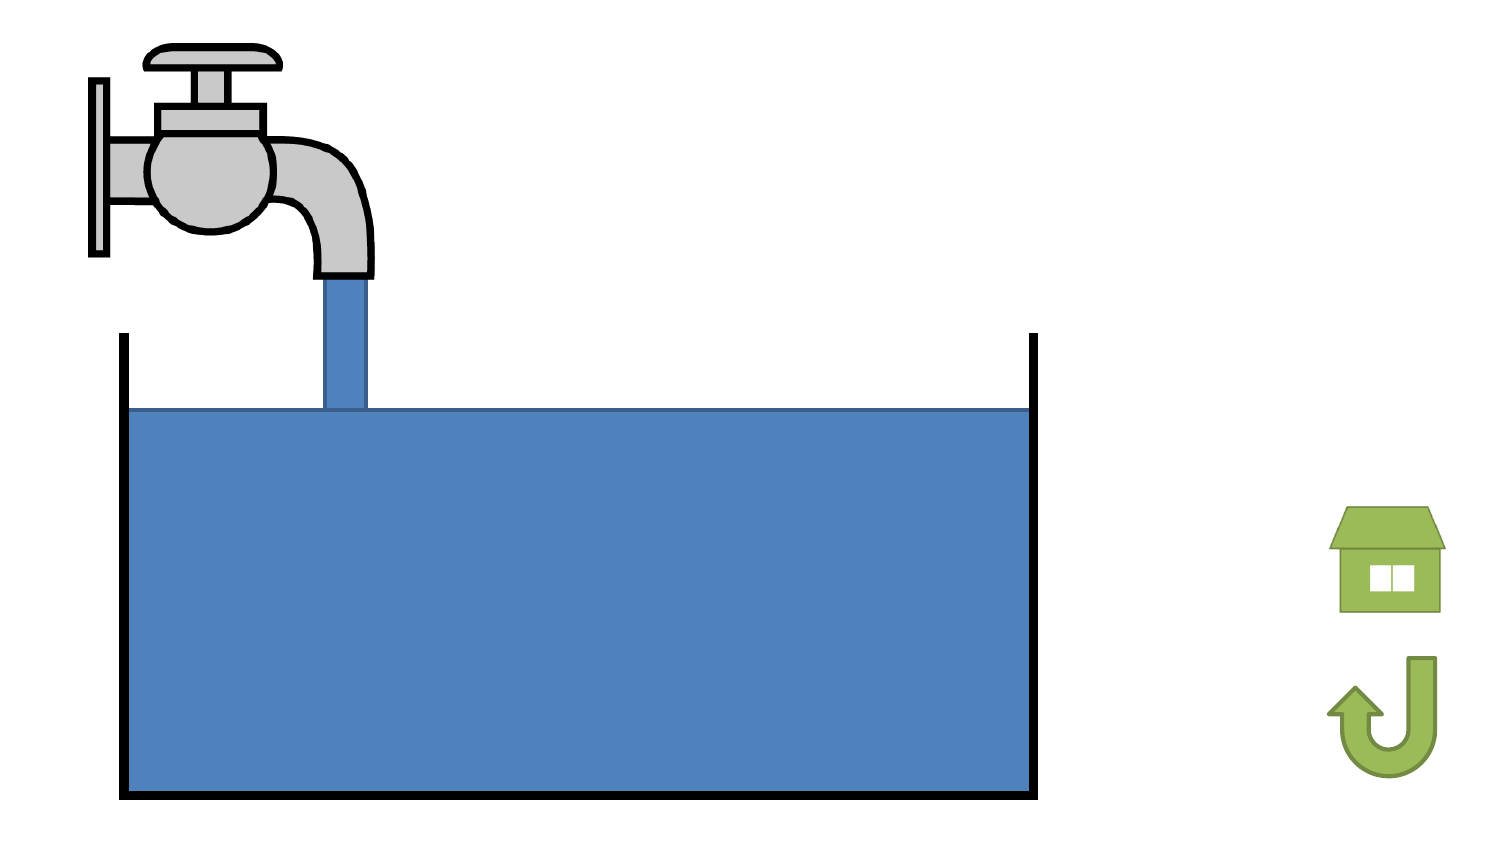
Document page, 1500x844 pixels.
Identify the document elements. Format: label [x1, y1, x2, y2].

text_box [1326, 656, 1438, 779]
picture [1328, 504, 1446, 614]
picture [88, 43, 376, 281]
text_box [323, 290, 368, 331]
text_box [123, 332, 1034, 800]
